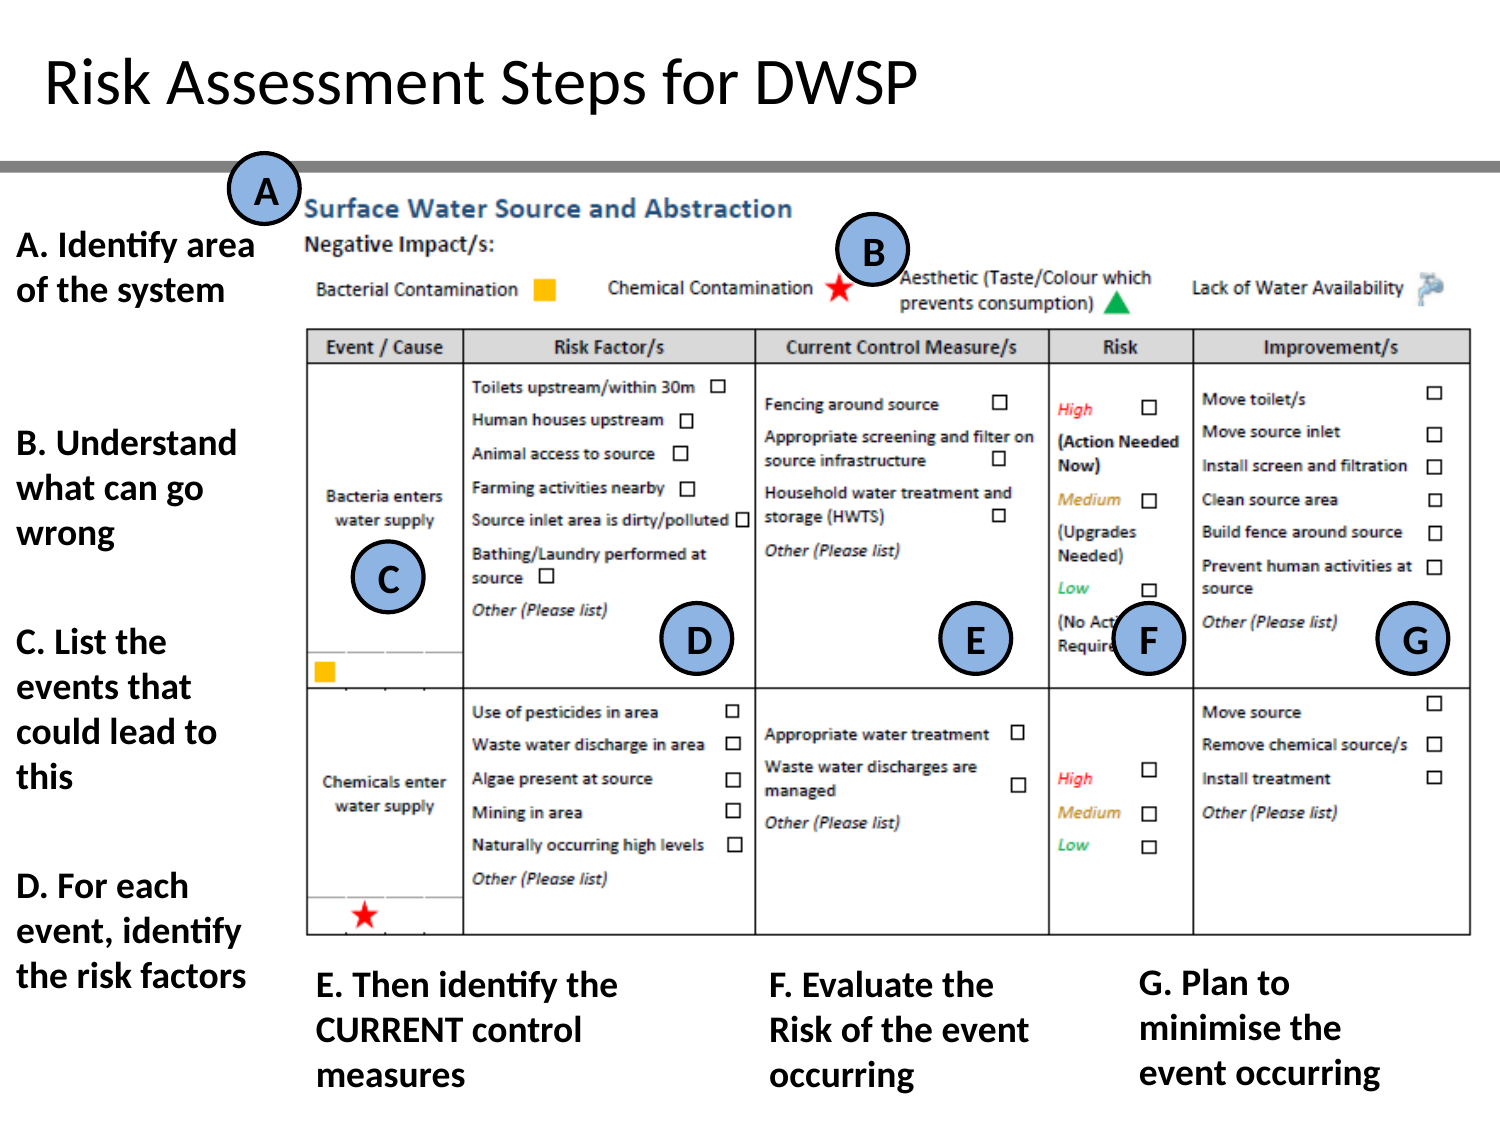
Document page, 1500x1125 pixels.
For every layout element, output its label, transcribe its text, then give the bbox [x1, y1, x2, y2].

text_box F. Evaluate the Risk of the event occurring [754, 960, 1081, 1102]
picture [276, 196, 1495, 953]
text_box D. For each event, identify the risk factors [1, 853, 276, 1004]
text_box Risk Assessment Steps for DWSP [29, 30, 1317, 126]
text_box G. Plan to minimise the event occurring [1124, 960, 1451, 1101]
text_box A. Identify area of the system [1, 212, 271, 317]
text_box C. List the events that could lead to this [1, 609, 271, 805]
text_box E. Then identify the CURRENT control measures [301, 960, 750, 1102]
text_box B. Understand what can go wrong [1, 410, 271, 561]
text_box A [226, 150, 302, 227]
